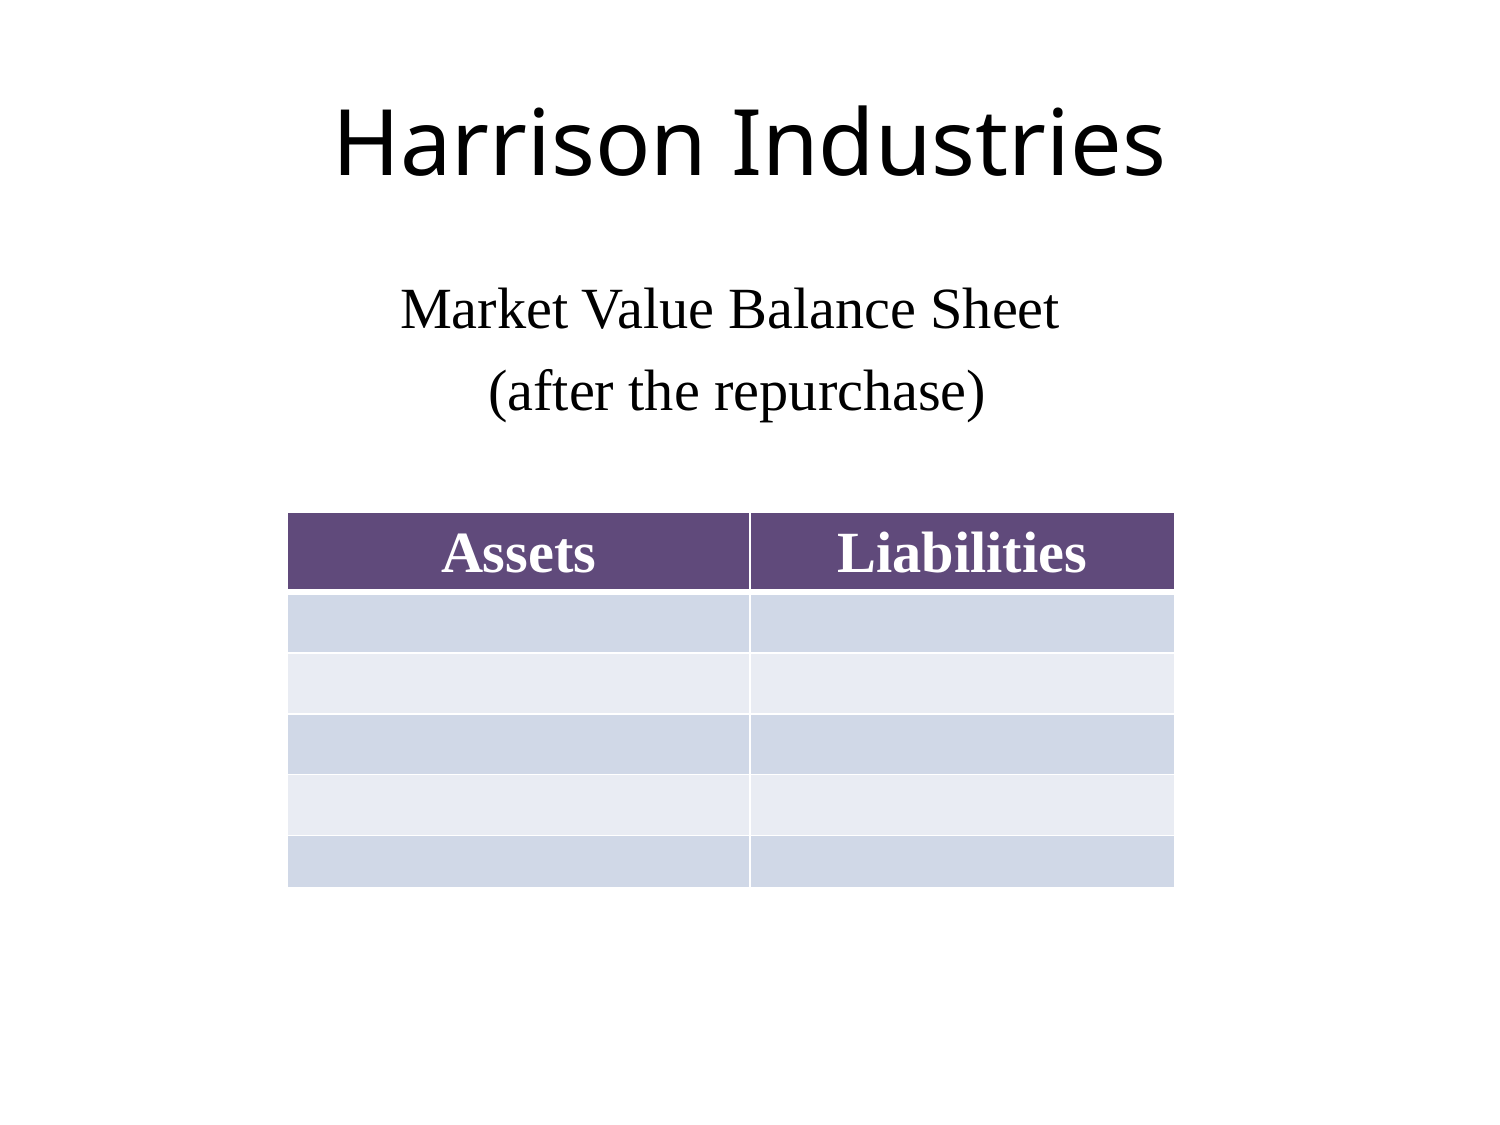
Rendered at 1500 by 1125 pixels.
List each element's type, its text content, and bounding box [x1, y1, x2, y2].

table_cell [751, 836, 1174, 887]
table_header Assets [288, 513, 749, 589]
title Harrison Industries [75, 45, 1425, 233]
table_cell [288, 836, 749, 887]
table_cell [751, 715, 1174, 774]
table_cell [288, 715, 749, 774]
table_cell [751, 595, 1174, 652]
table_cell [288, 775, 749, 835]
table_cell [288, 654, 749, 713]
table_cell [288, 595, 749, 652]
list Market Value Balance Sheet (after the repurchase) [62, 262, 1413, 1005]
table_cell [751, 775, 1174, 835]
table_header Liabilities [751, 513, 1174, 589]
table_cell [751, 654, 1174, 713]
